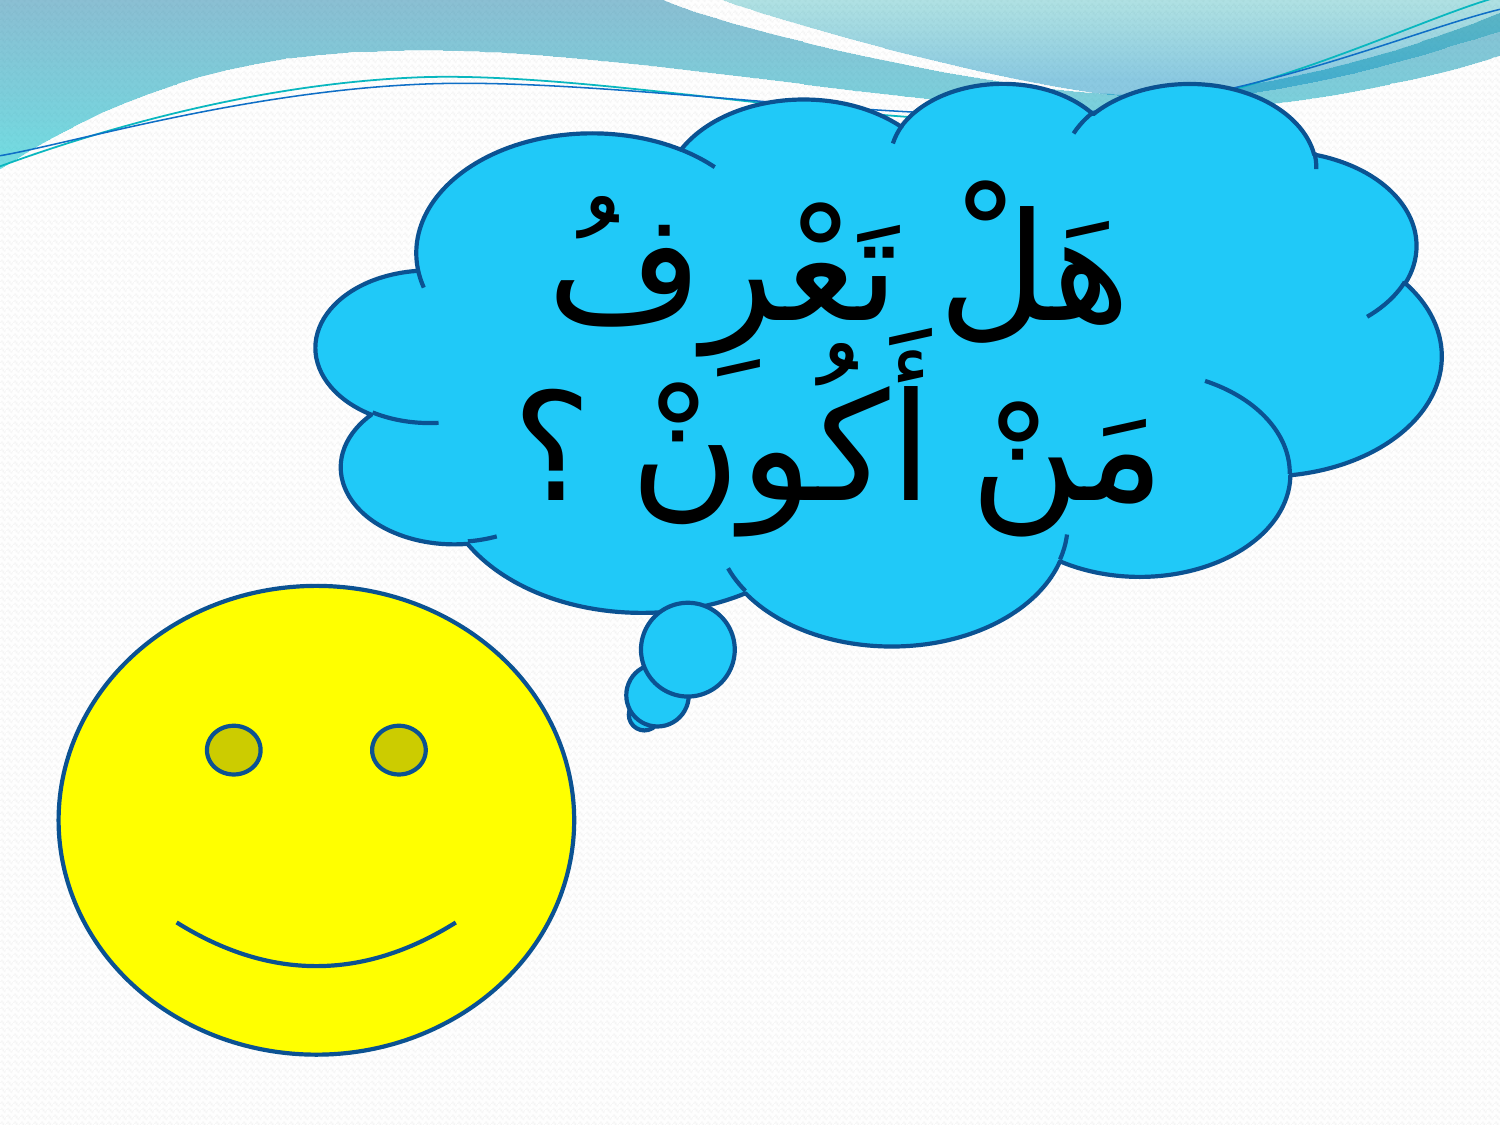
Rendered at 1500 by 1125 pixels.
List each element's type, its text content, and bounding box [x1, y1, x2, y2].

text_box [56, 583, 577, 1057]
text_box هَلْ تَعْرِفُ مَنْ أَكُونْ ؟ [313, 81, 1444, 733]
